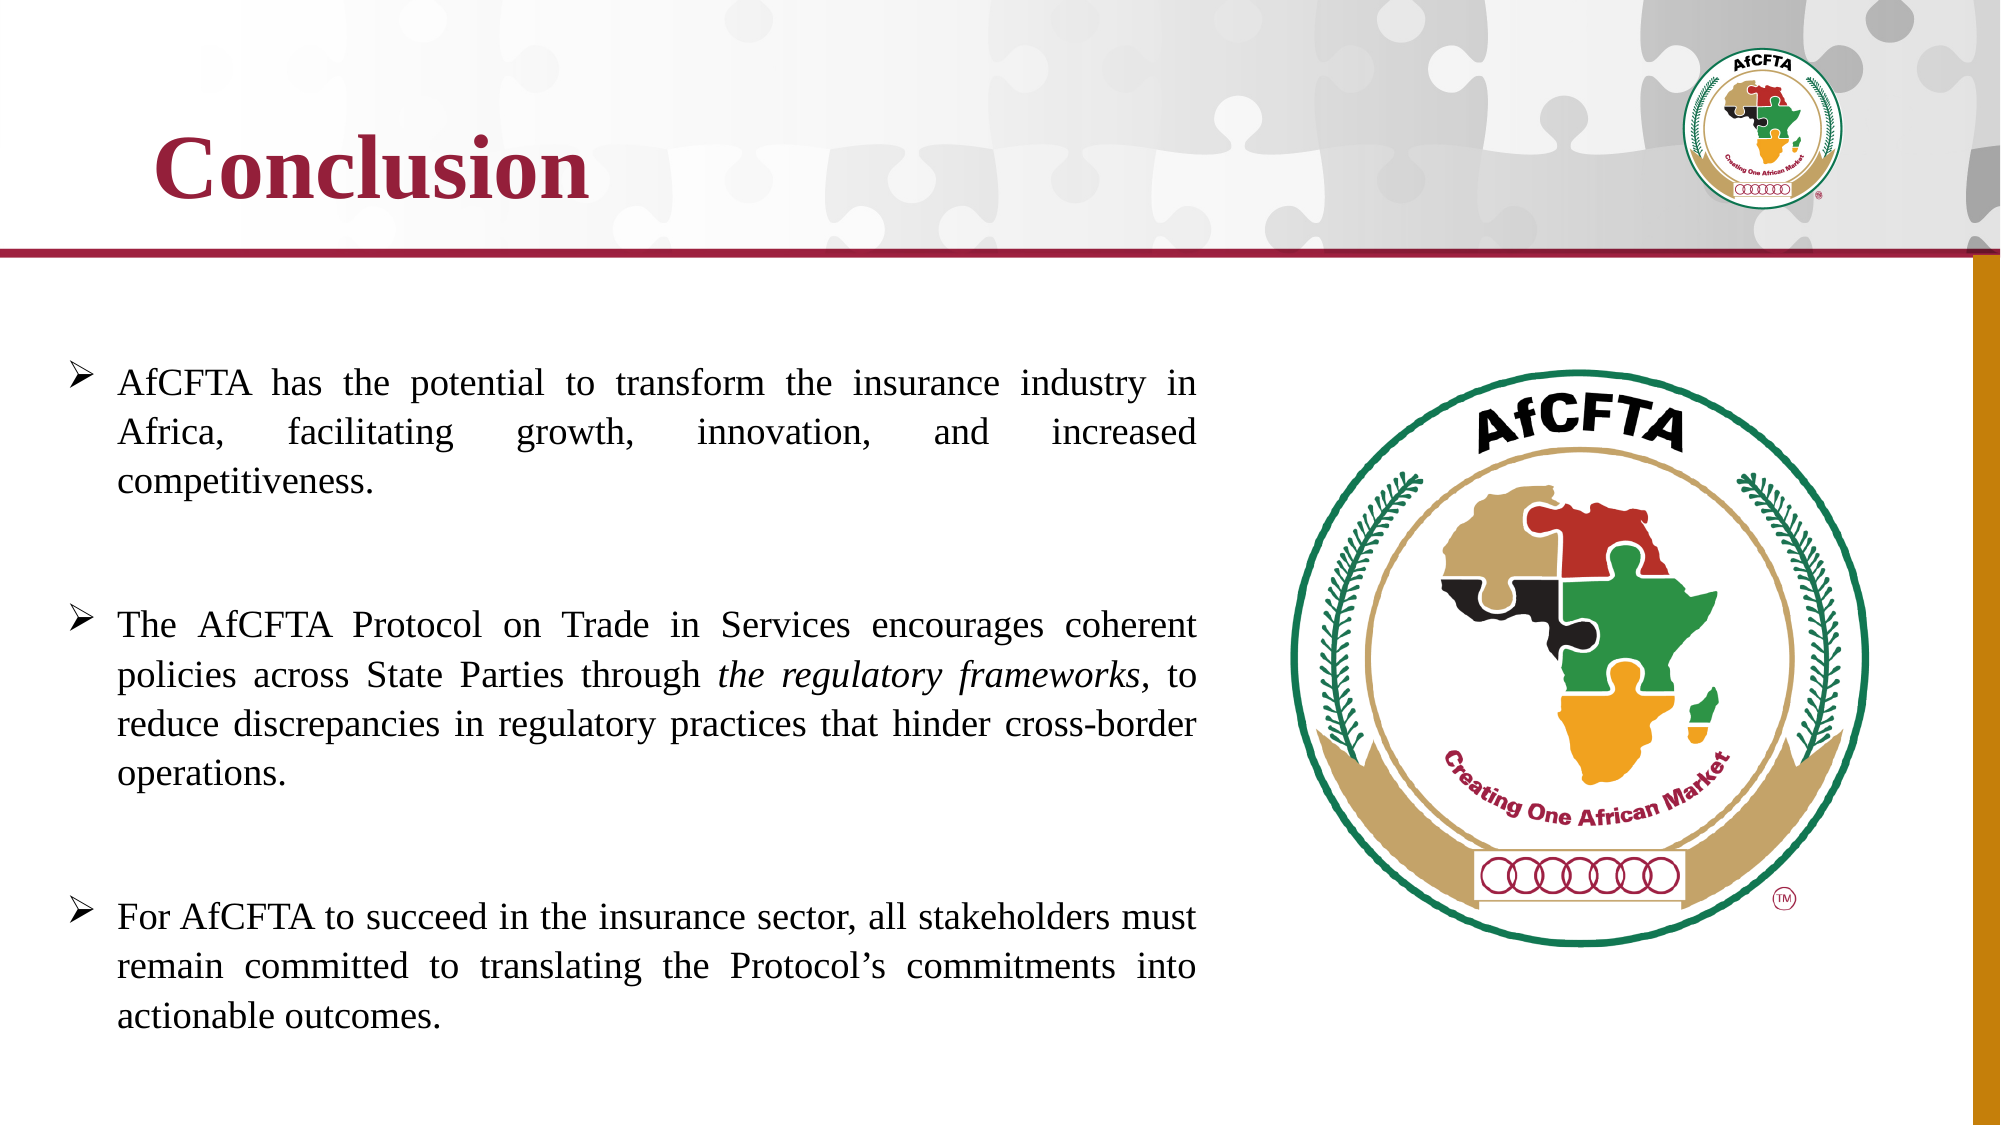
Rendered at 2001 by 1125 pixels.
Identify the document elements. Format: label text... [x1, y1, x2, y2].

title Conclusion [137, 59, 1863, 278]
text_box [1973, 255, 2000, 1125]
list AfCFTA has the potential to transform the insurance industry in Africa, facilitating growth, innovation, and increased competitiveness. The AfCFTA Protocol on Trade in Services encourages coherent policies across State Parties through the regulatory frameworks, to reduce discrepancies in regulatory practices that hinder cross-border operations. For AfCFTA to succeed in the insurance sector, all stakeholders must remain committed to translating the Protocol’s commitments into actionable outcomes. [0, 277, 1213, 1044]
picture [0, 0, 2001, 1125]
